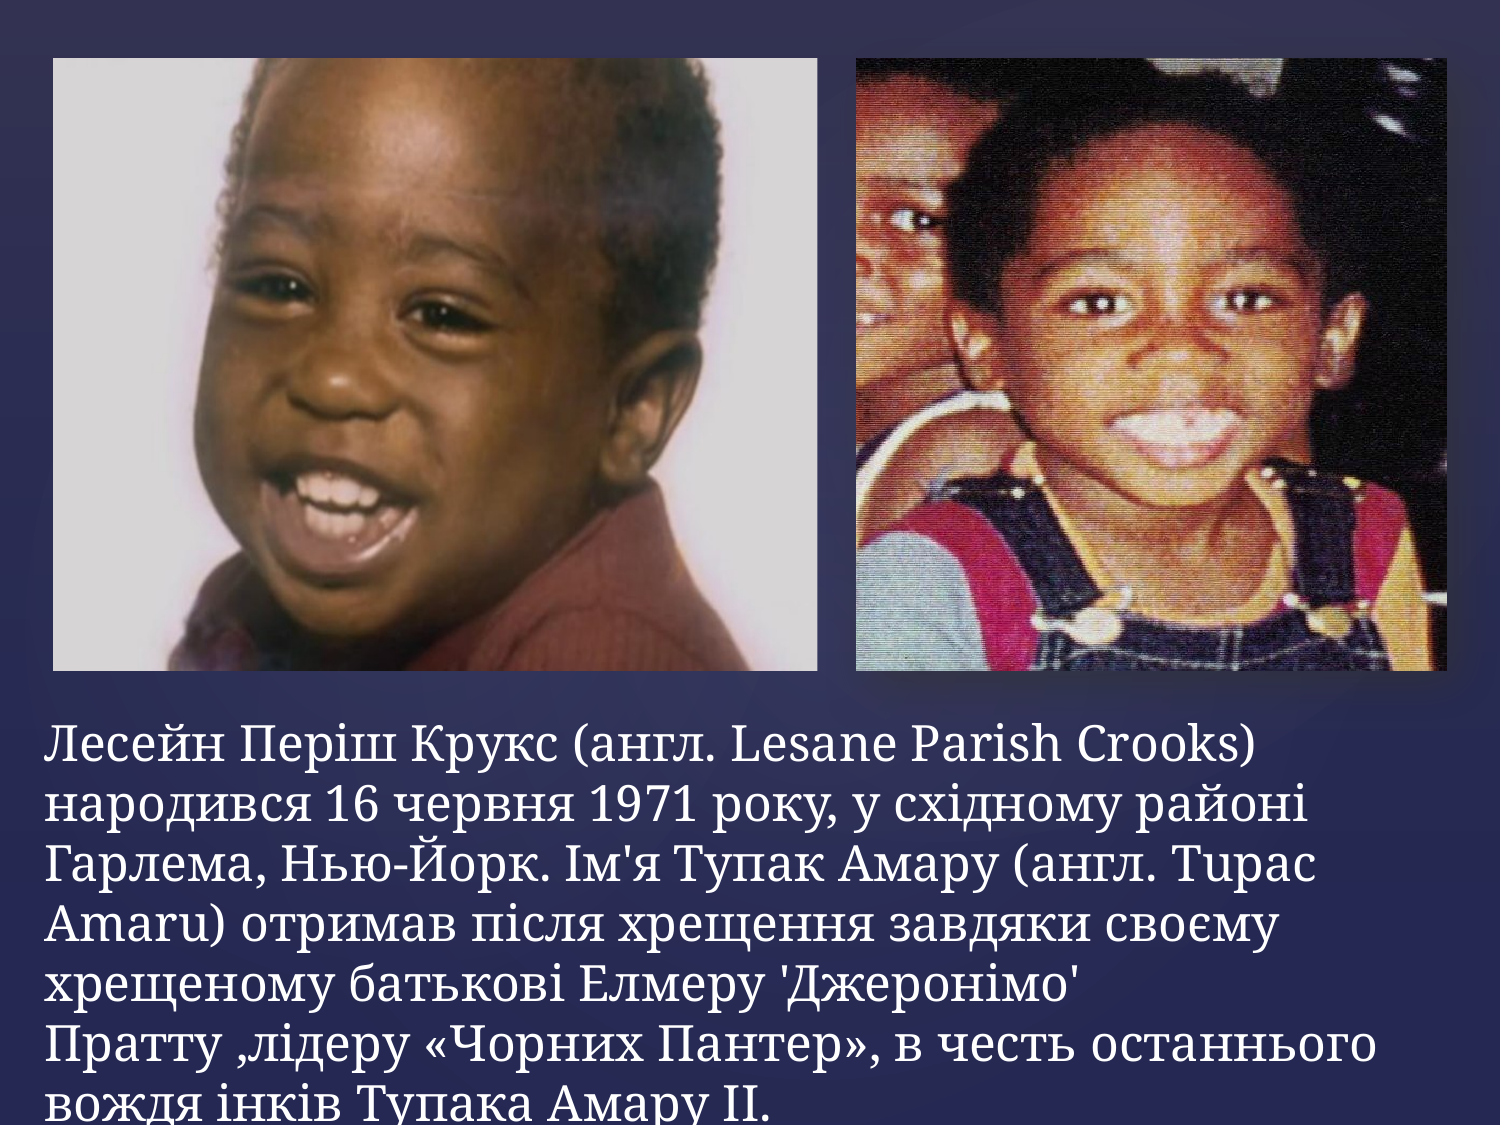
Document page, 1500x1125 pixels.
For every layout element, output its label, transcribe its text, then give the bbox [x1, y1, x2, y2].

picture [52, 57, 818, 671]
text_box Лесейн Періш Крукс (англ. Lesane Parish Crooks) народився 16 червня 1971 року, у східному районі Гарлема, Нью-Йорк. Ім'я Тупак Амару (англ. Tupac Amaru) отримав після хрещення завдяки своєму хрещеному батькові Елмеру 'Джеронімо' Пратту ,лідеру «Чорних Пантер», в честь останнього вождя інків Тупака Амару II. [29, 704, 1447, 1125]
picture [855, 57, 1448, 671]
